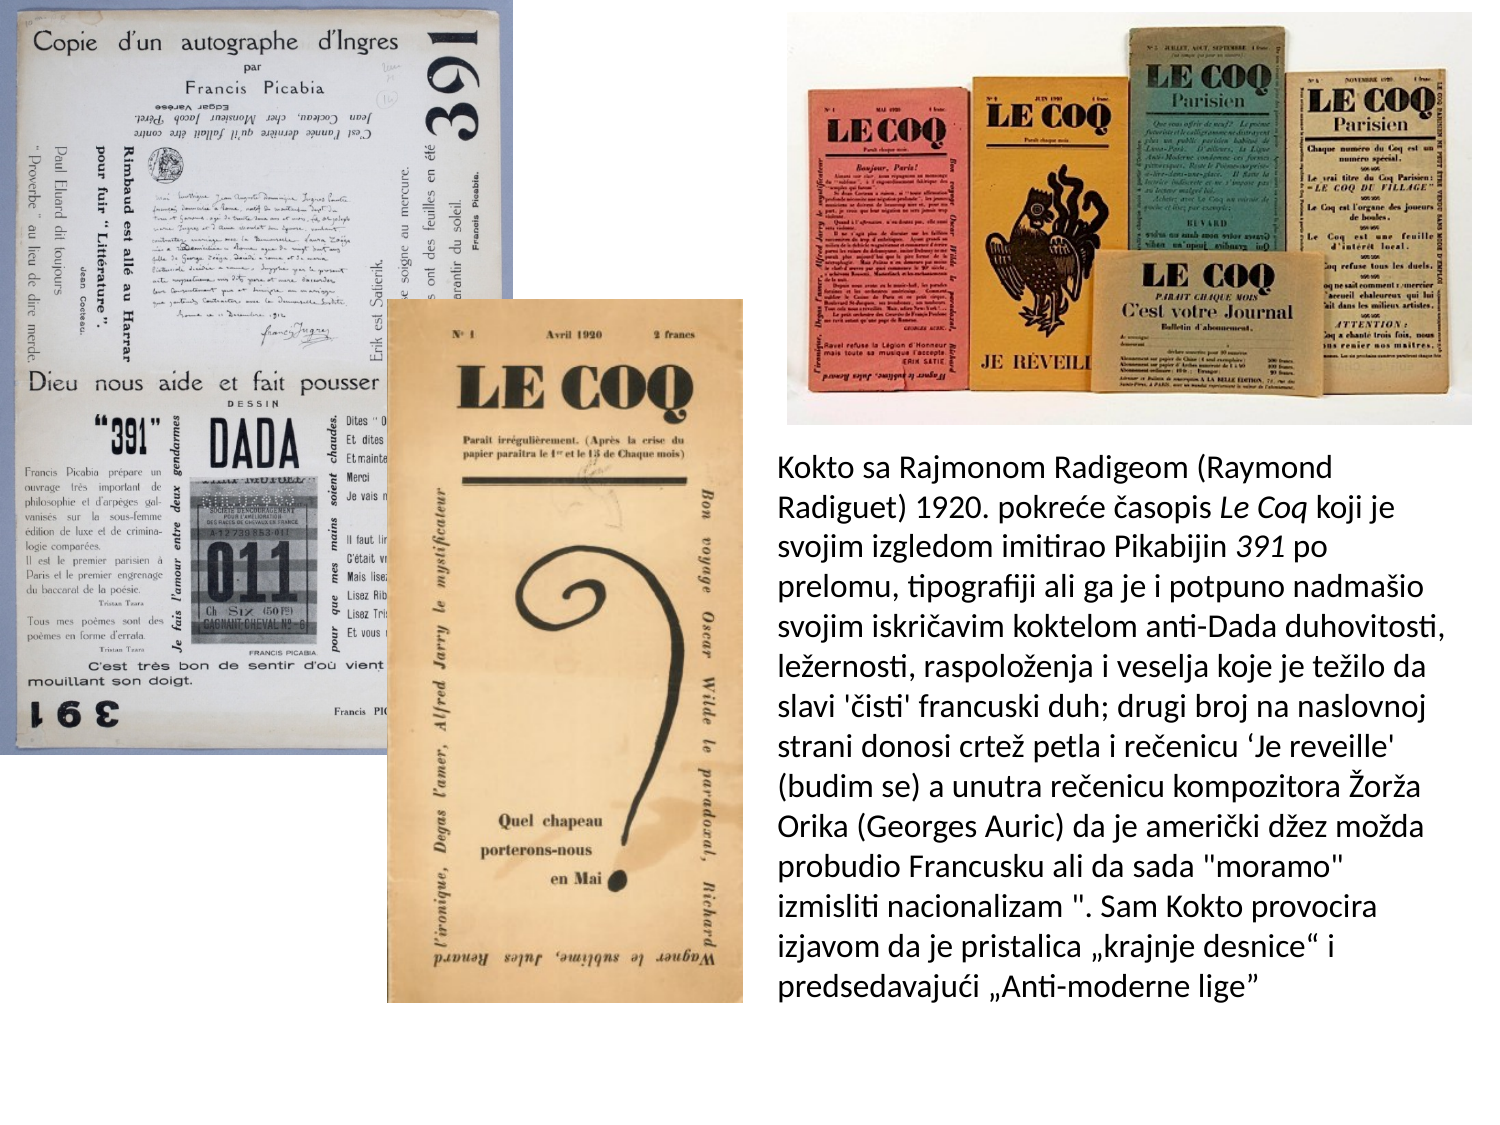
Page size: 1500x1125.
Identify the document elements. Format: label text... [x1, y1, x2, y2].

picture [787, 12, 1473, 425]
picture [0, 0, 743, 1004]
text_box Kokto sa Rajmonom Radigeom (Raymond Radiguet) 1920. pokreće časopis Le Coq koji je svojim izgledom imitirao Pikabijin 391 po prelomu, tipografiji ali ga je i potpuno nadmašio svojim iskričavim koktelom anti-Dada duhovitosti, ležernosti, raspoloženja i veselja koje je težilo da slavi 'čisti' francuski duh; drugi broj na naslovnoj strani donosi crtež petla i rečenicu ‘Je reveille' (budim se) a unutra rečenicu kompozitora Žorža Orika (Georges Auric) da je američki džez možda probudio Francusku ali da sada "moramo" izmisliti nacionalizam ". Sam Kokto provocira izjavom da je pristalica „krajnje desnice“ i predsedavajući „Anti-moderne lige” [762, 437, 1463, 1012]
